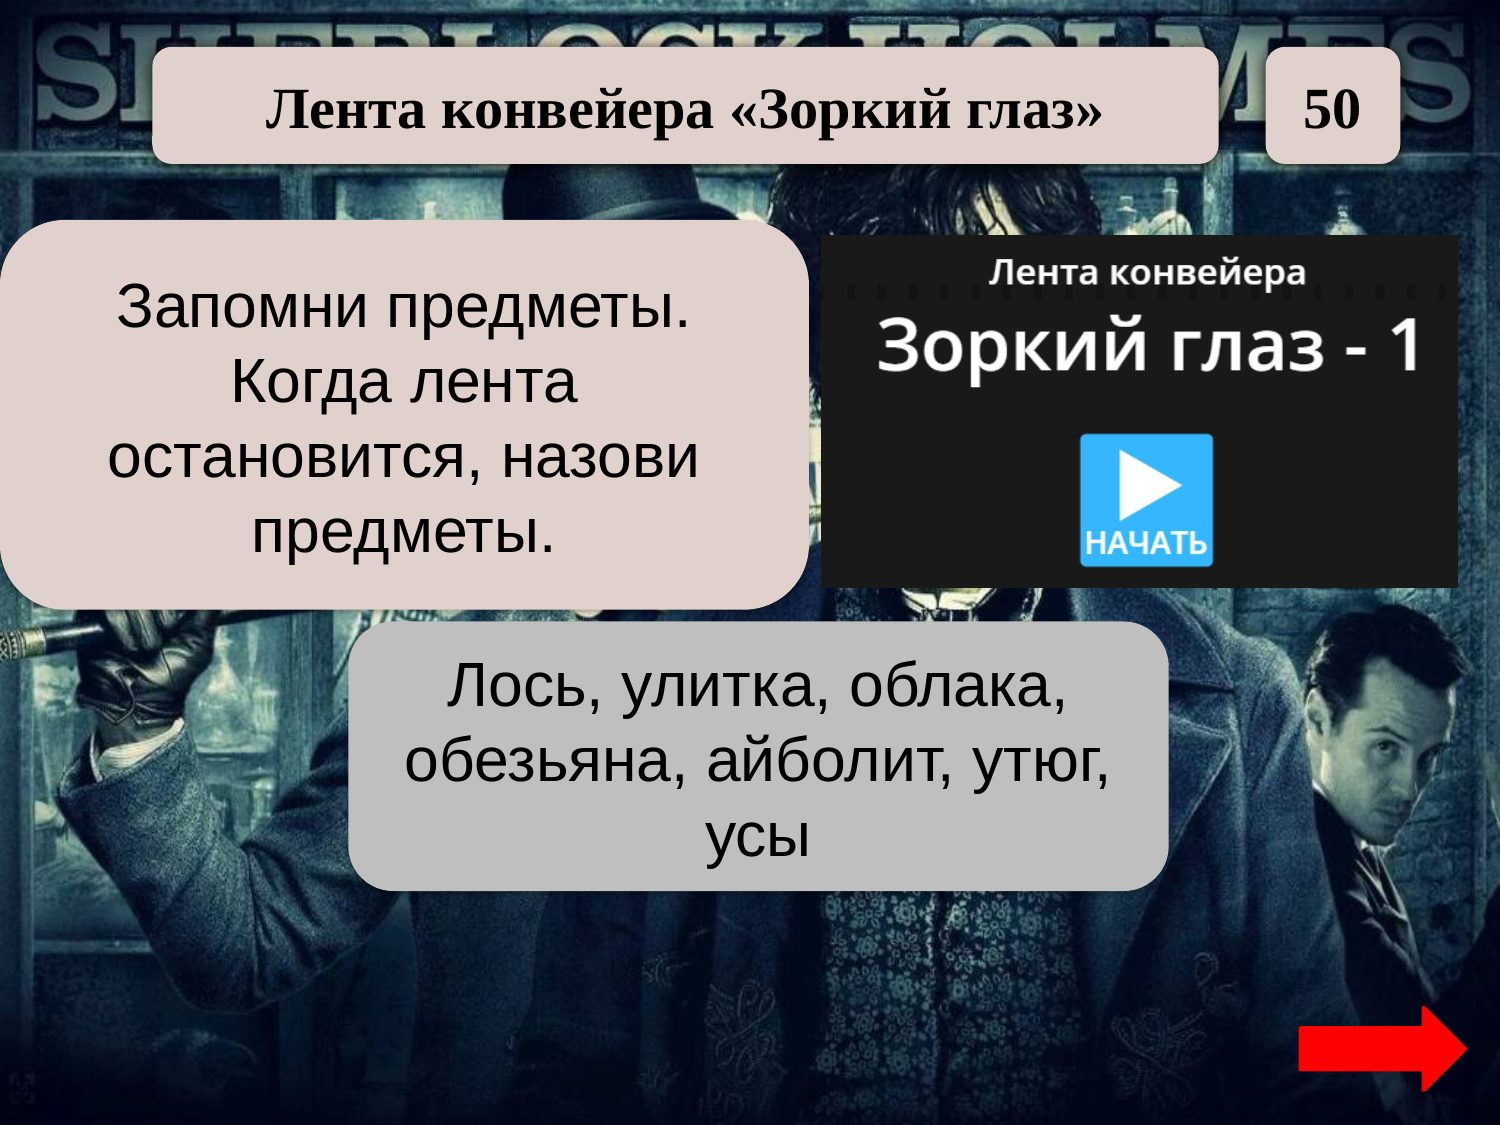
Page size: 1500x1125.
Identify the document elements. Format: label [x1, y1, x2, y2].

text_box [151, 46, 1219, 165]
text_box [820, 234, 1459, 589]
picture [0, 0, 1500, 1125]
